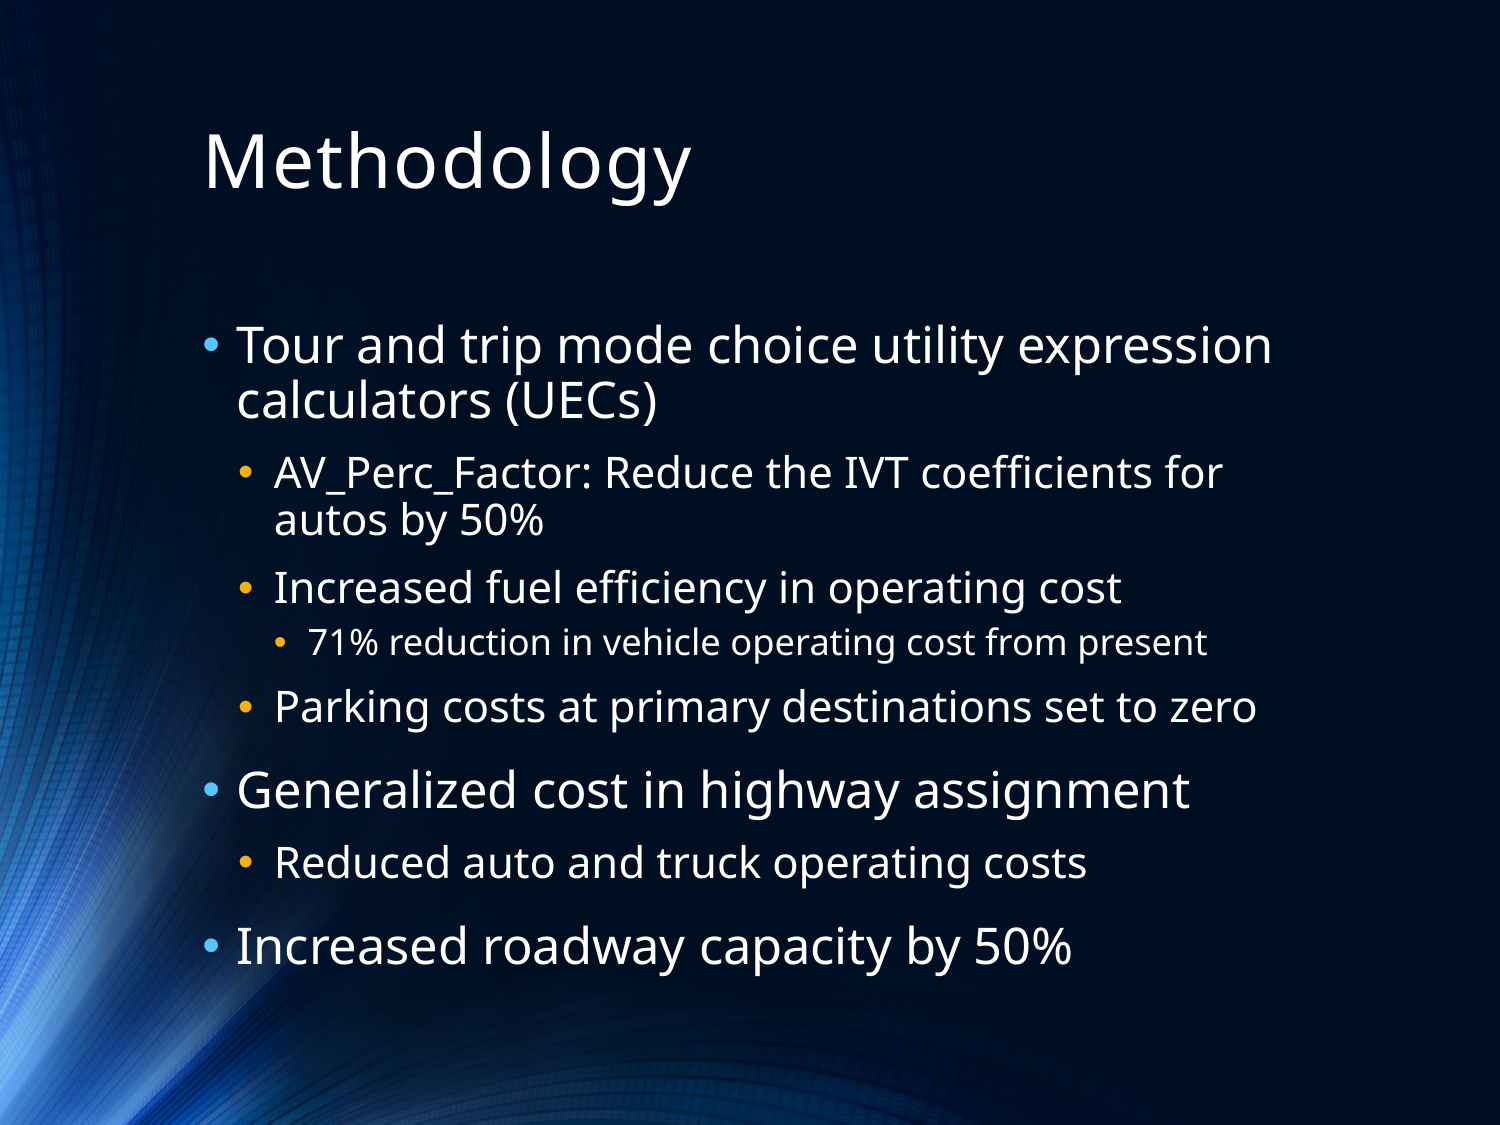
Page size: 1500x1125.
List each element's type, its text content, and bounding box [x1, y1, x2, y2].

title Methodology [187, 50, 1313, 213]
list Tour and trip mode choice utility expression calculators (UECs) AV_Perc_Factor: Reduce the IVT coefficients for autos by 50% Increased fuel efficiency in operating cost 71% reduction in vehicle operating cost from present Parking costs at primary destinations set to zero Generalized cost in highway assignment Reduced auto and truck operating costs Increased roadway capacity by 50% [187, 312, 1363, 988]
picture [0, 0, 1500, 1125]
